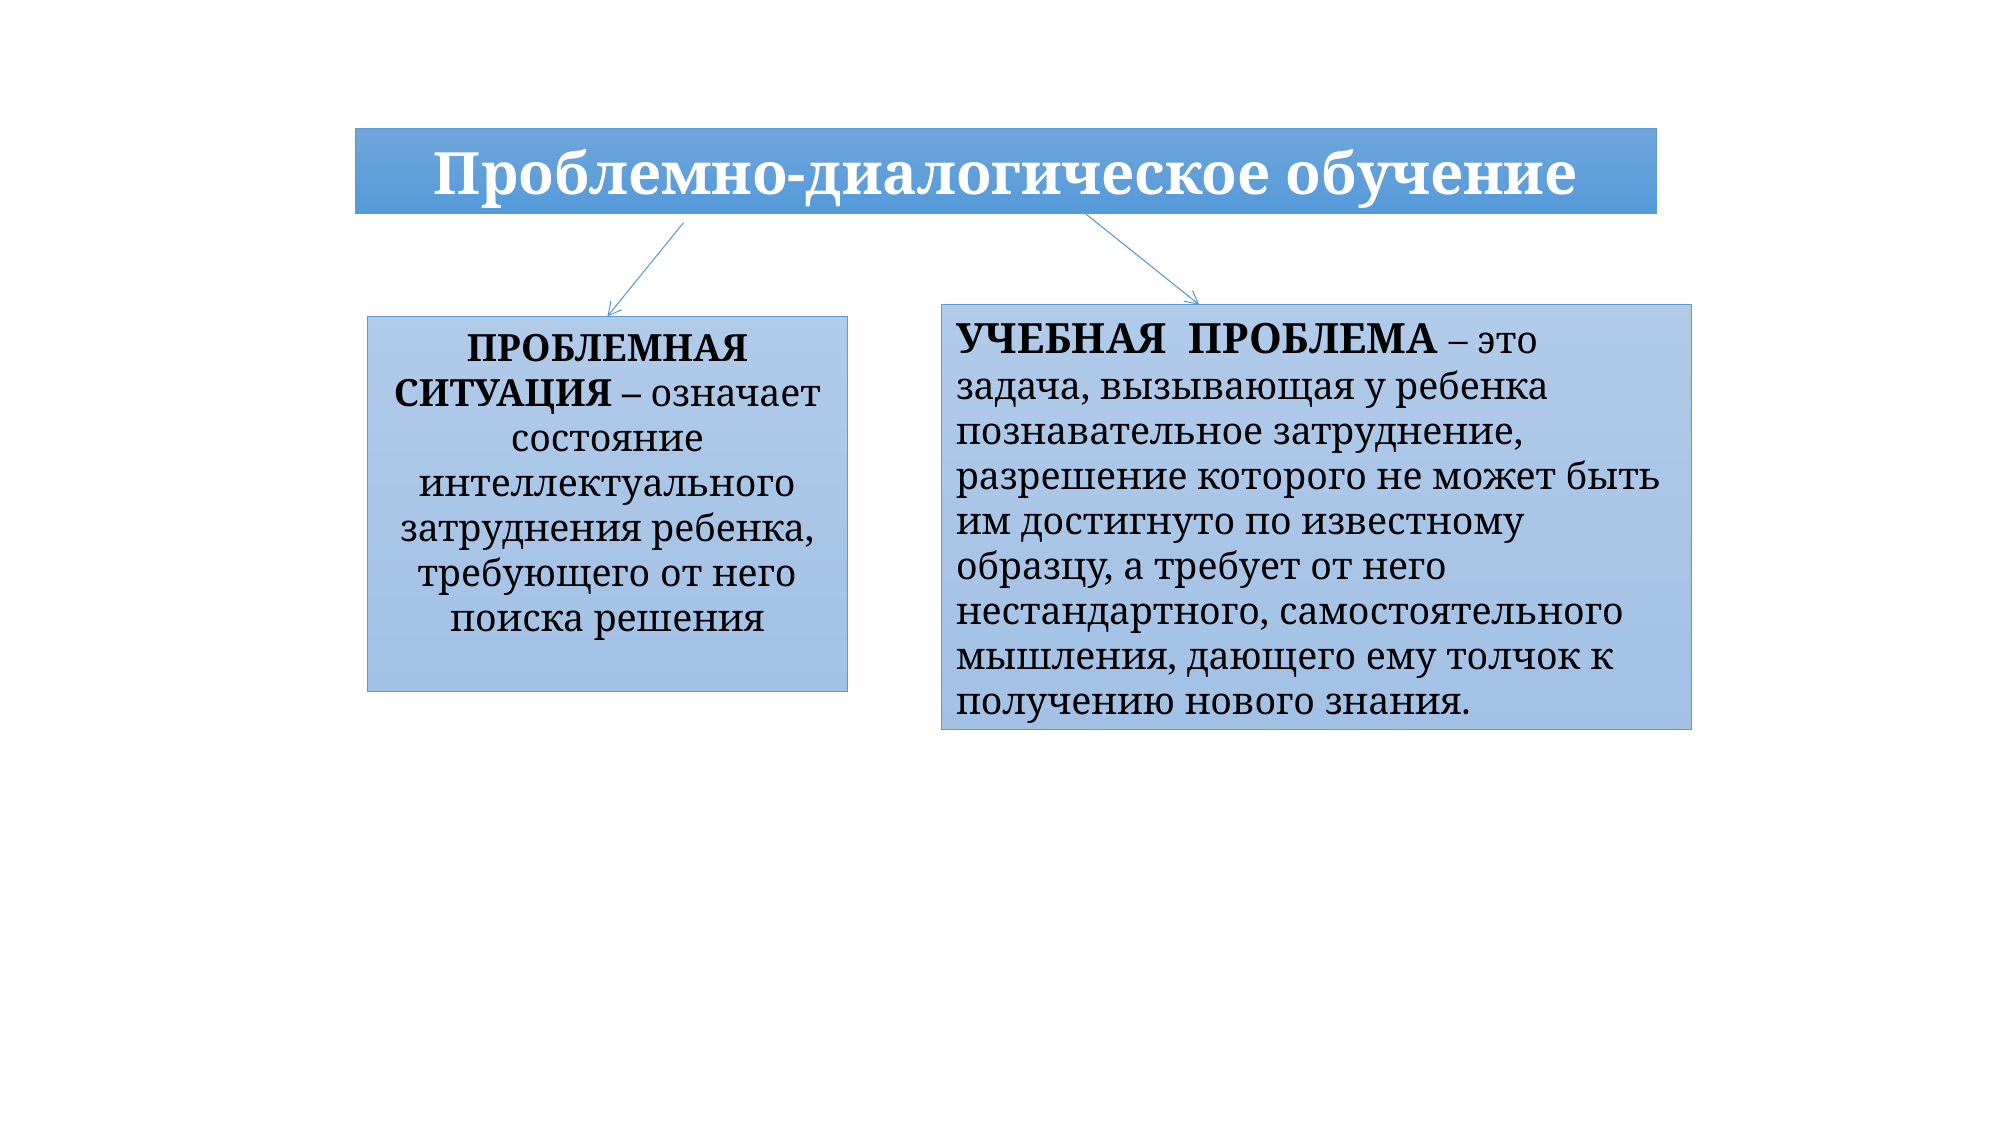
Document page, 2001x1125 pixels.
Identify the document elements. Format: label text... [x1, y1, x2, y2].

text_box Проблемно-диалогическое обучение [355, 128, 1657, 214]
text_box ПРОБЛЕМНАЯ СИТУАЦИЯ – означает состояние интеллектуального затруднения ребенка, требующего от него поиска решения [367, 316, 848, 692]
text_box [607, 222, 684, 317]
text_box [1081, 210, 1200, 305]
text_box УЧЕБНАЯ ПРОБЛЕМА – это задача, вызывающая у ребенка познавательное затруднение, разрешение которого не может быть им достигнуто по известному образцу, а требует от него нестандартного, самостоятельного мышления, дающего ему толчок к получению нового знания. [941, 304, 1692, 730]
